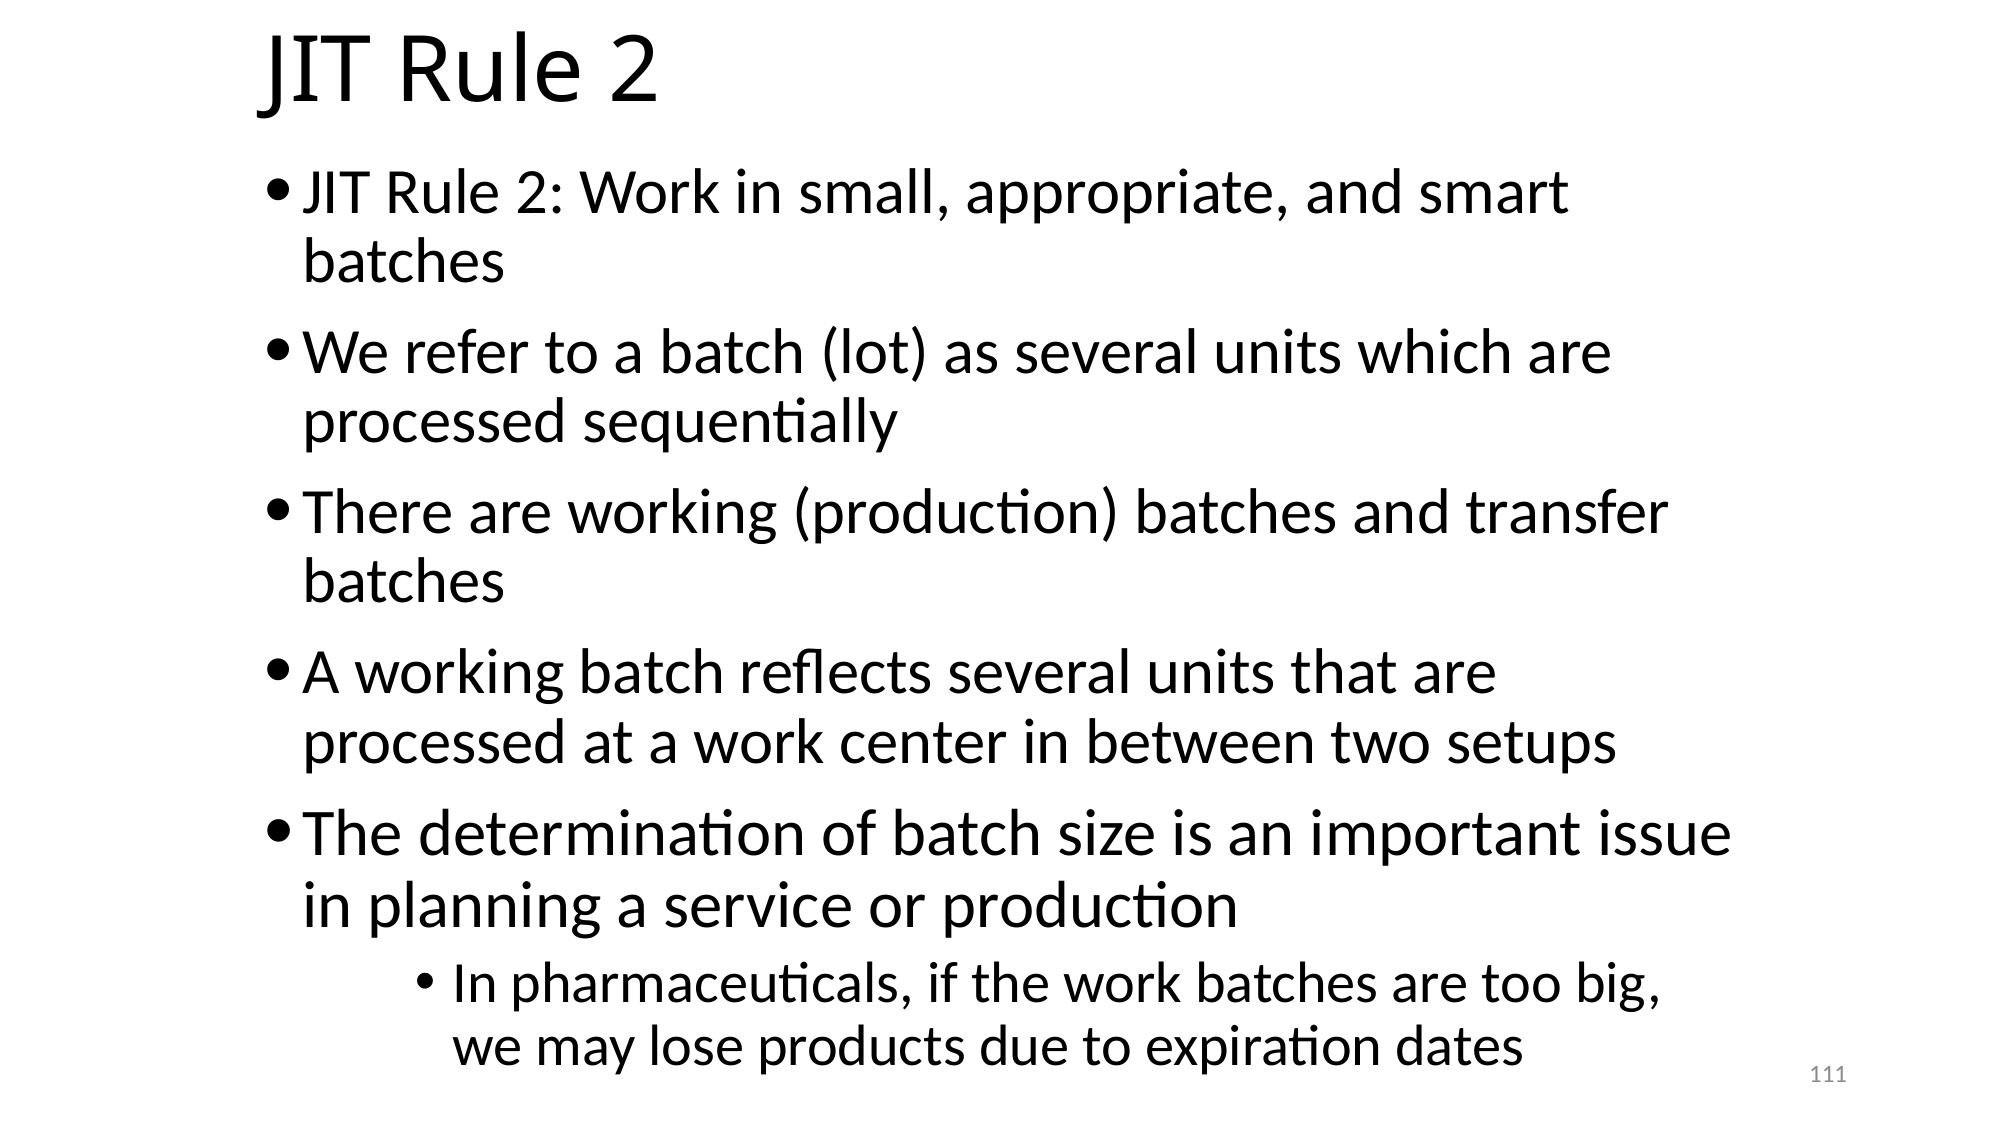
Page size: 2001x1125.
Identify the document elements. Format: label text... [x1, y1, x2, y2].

title JIT Rule 2 [249, 0, 1750, 144]
slide_number 111 [1412, 1042, 1863, 1103]
list JIT Rule 2: Work in small, appropriate, and smart batches We refer to a batch (lot) as several units which are processed sequentially There are working (production) batches and transfer batches A working batch reflects several units that are processed at a work center in between two setups The determination of batch size is an important issue in planning a service or production In pharmaceuticals, if the work batches are too big, we may lose products due to expiration dates [249, 149, 1750, 1094]
